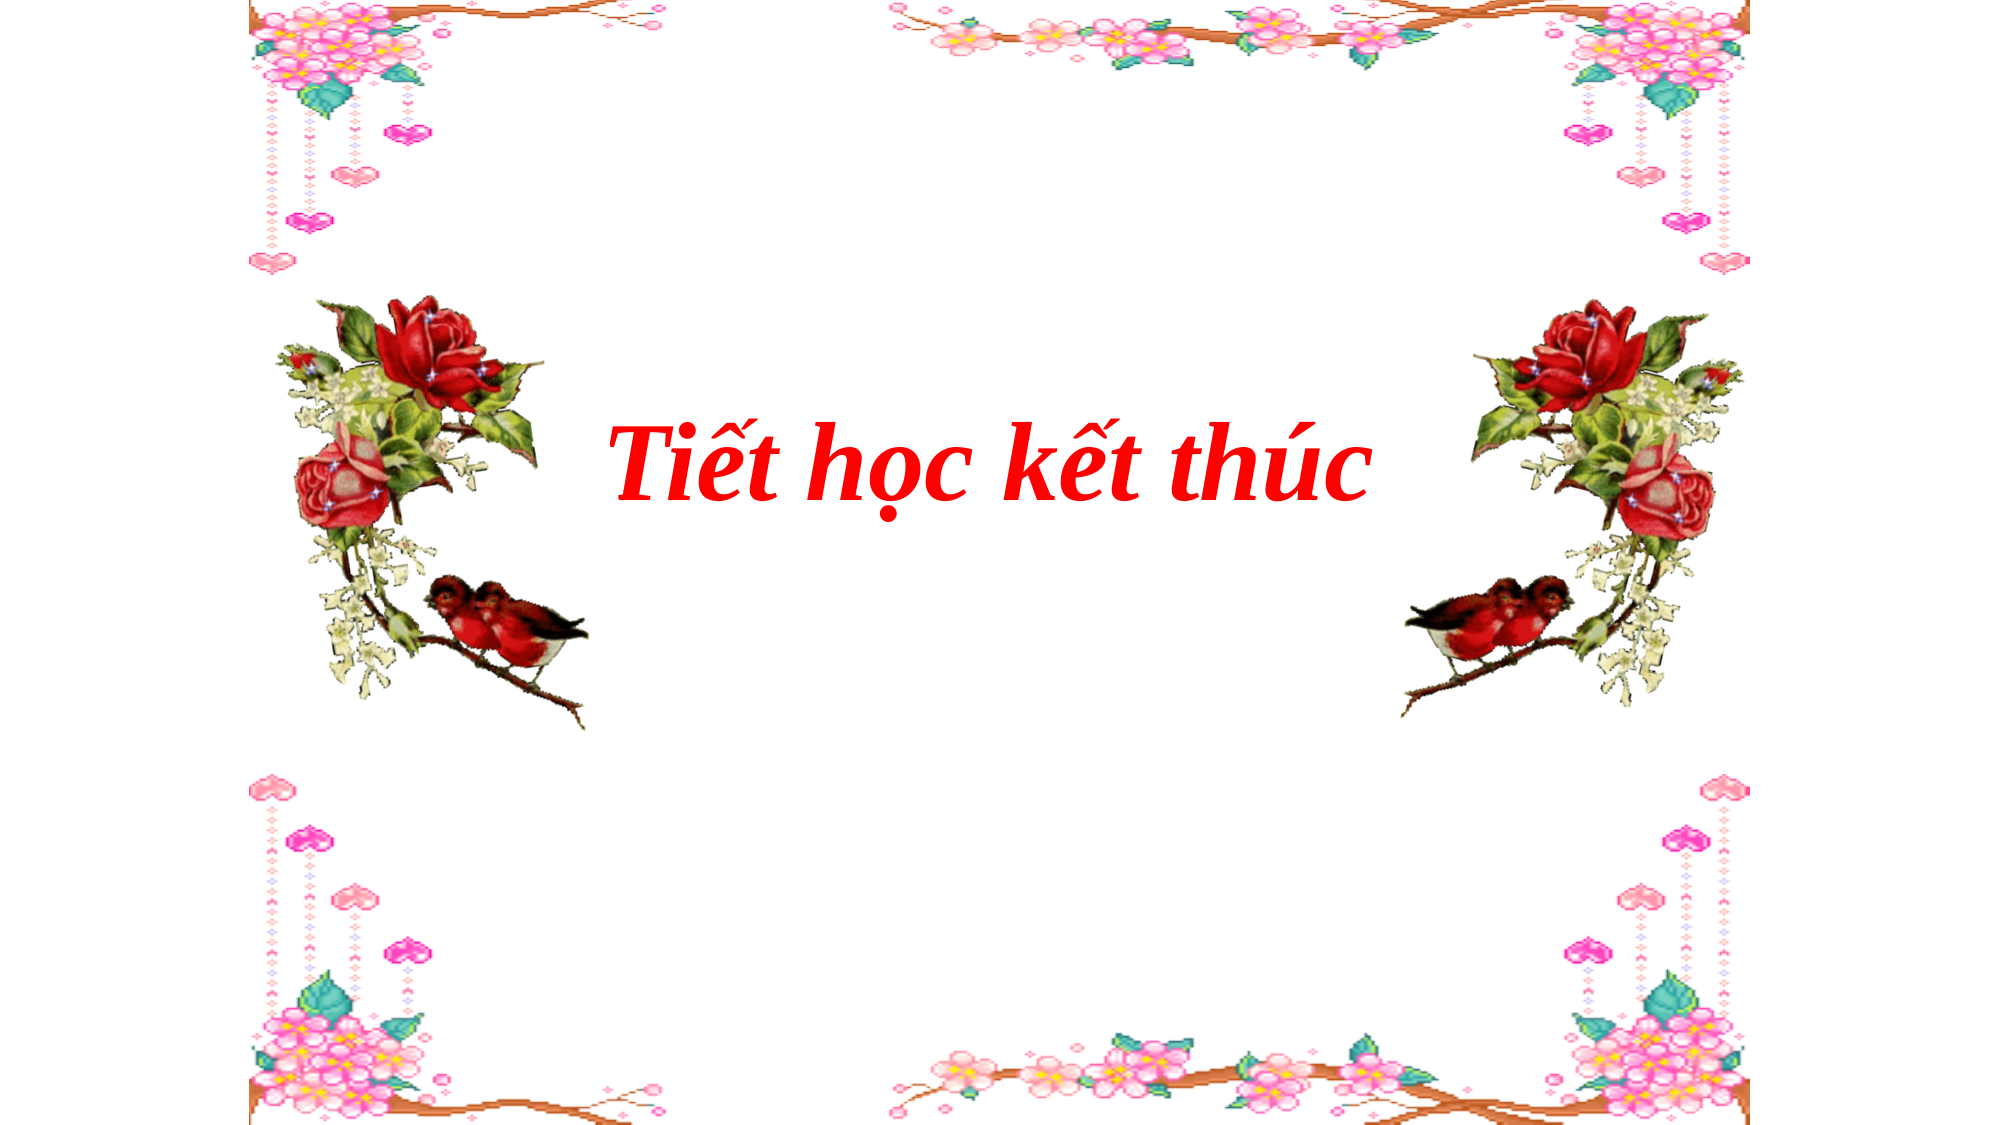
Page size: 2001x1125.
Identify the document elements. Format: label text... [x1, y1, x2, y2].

text_box Tiết học kết thúc [624, 380, 1379, 530]
picture [239, 0, 1786, 1125]
